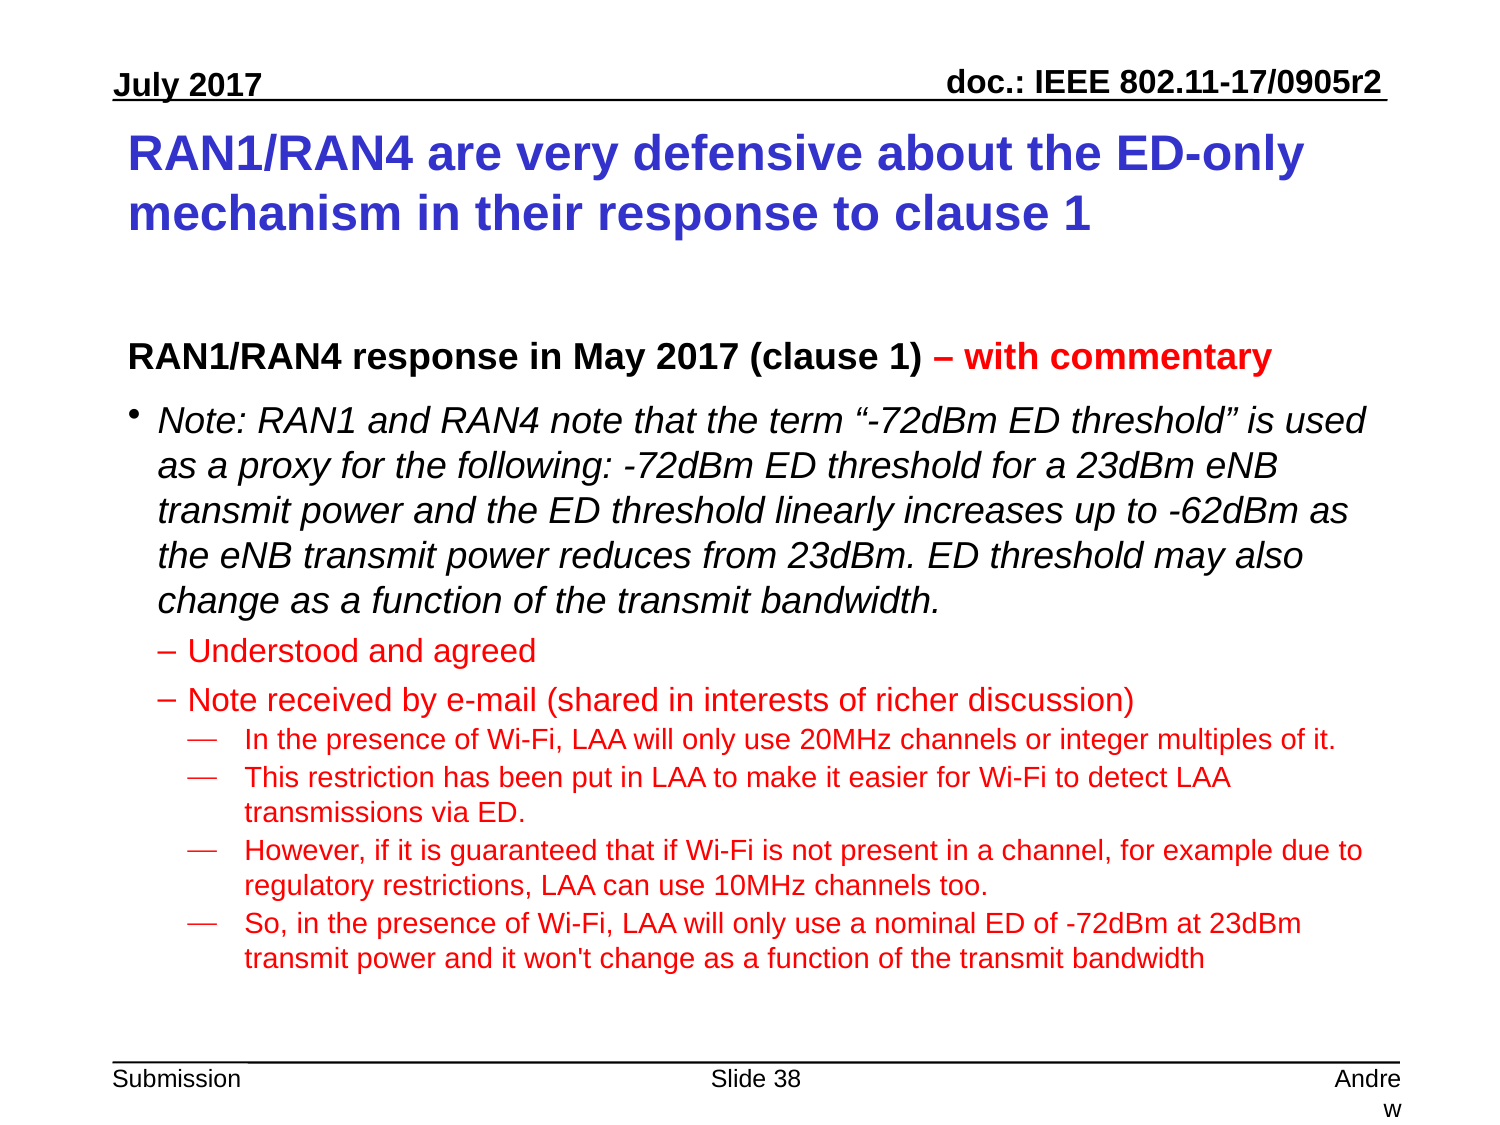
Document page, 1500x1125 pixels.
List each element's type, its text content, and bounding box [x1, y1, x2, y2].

slide_number Slide 38 [709, 1061, 803, 1093]
title RAN1/RAN4 are very defensive about the ED-only mechanism in their response to clause 1 [112, 112, 1388, 288]
footer Andrew Myles, Cisco [1320, 1061, 1402, 1093]
list RAN1/RAN4 response in May 2017 (clause 1) – with commentary Note: RAN1 and RAN4 note that the term “-72dBm ED threshold” is used as a proxy for the following: -72dBm ED threshold for a 23dBm eNB transmit power and the ED threshold linearly increases up to -62dBm as the eNB transmit power reduces from 23dBm. ED threshold may also change as a function of the transmit bandwidth. Understood and agreed Note received by e-mail (shared in interests of richer discussion) In the presence of Wi-Fi, LAA will only use 20MHz channels or integer multiples of it. This restriction has been put in LAA to make it easier for Wi-Fi to detect LAA transmissions via ED. However, if it is guaranteed that if Wi-Fi is not present in a channel, for example due to regulatory restrictions, LAA can use 10MHz channels too. So, in the presence of Wi-Fi, LAA will only use a nominal ED of -72dBm at 23dBm transmit power and it won't change as a function of the transmit bandwidth [112, 324, 1388, 1000]
